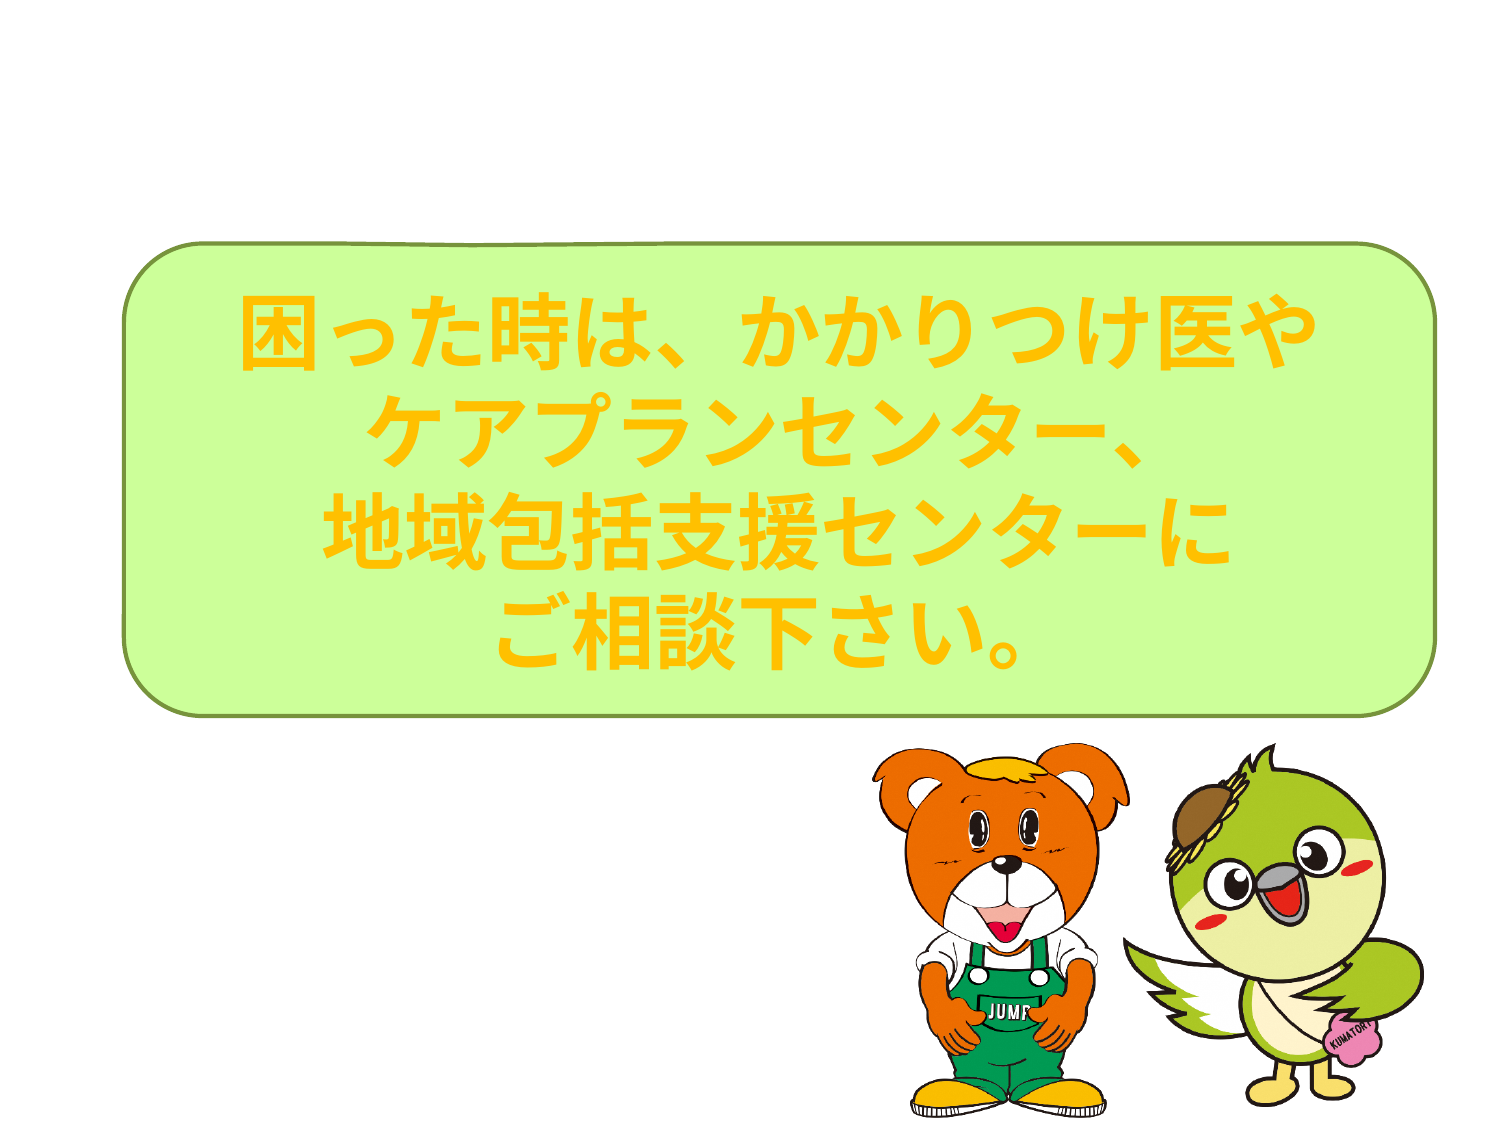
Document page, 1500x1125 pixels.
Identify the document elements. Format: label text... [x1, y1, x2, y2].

text_box 困った時は、かかりつけ医や ケアプランセンター、 地域包括支援センターに ご相談下さい。 [121, 241, 1438, 719]
picture [871, 743, 1424, 1118]
